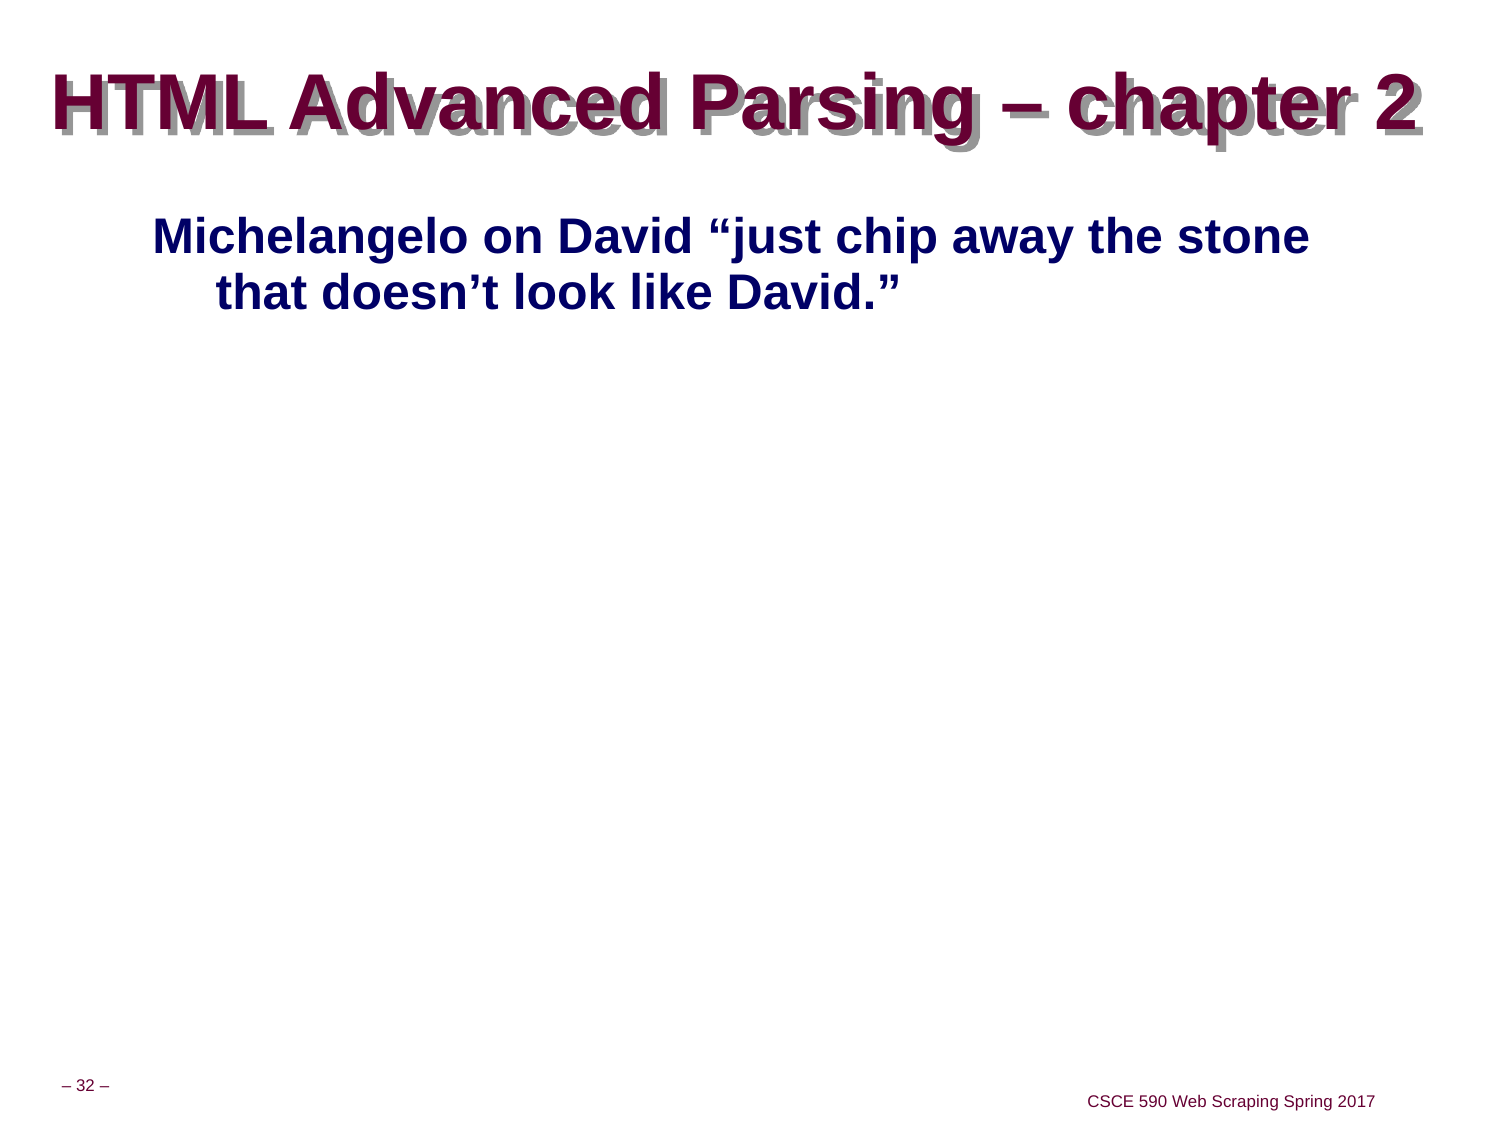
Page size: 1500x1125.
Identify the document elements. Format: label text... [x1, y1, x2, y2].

list Michelangelo on David “just chip away the stone that doesn’t look like David.” [137, 199, 1411, 1063]
title HTML Advanced Parsing – chapter 2 [50, 40, 1497, 169]
